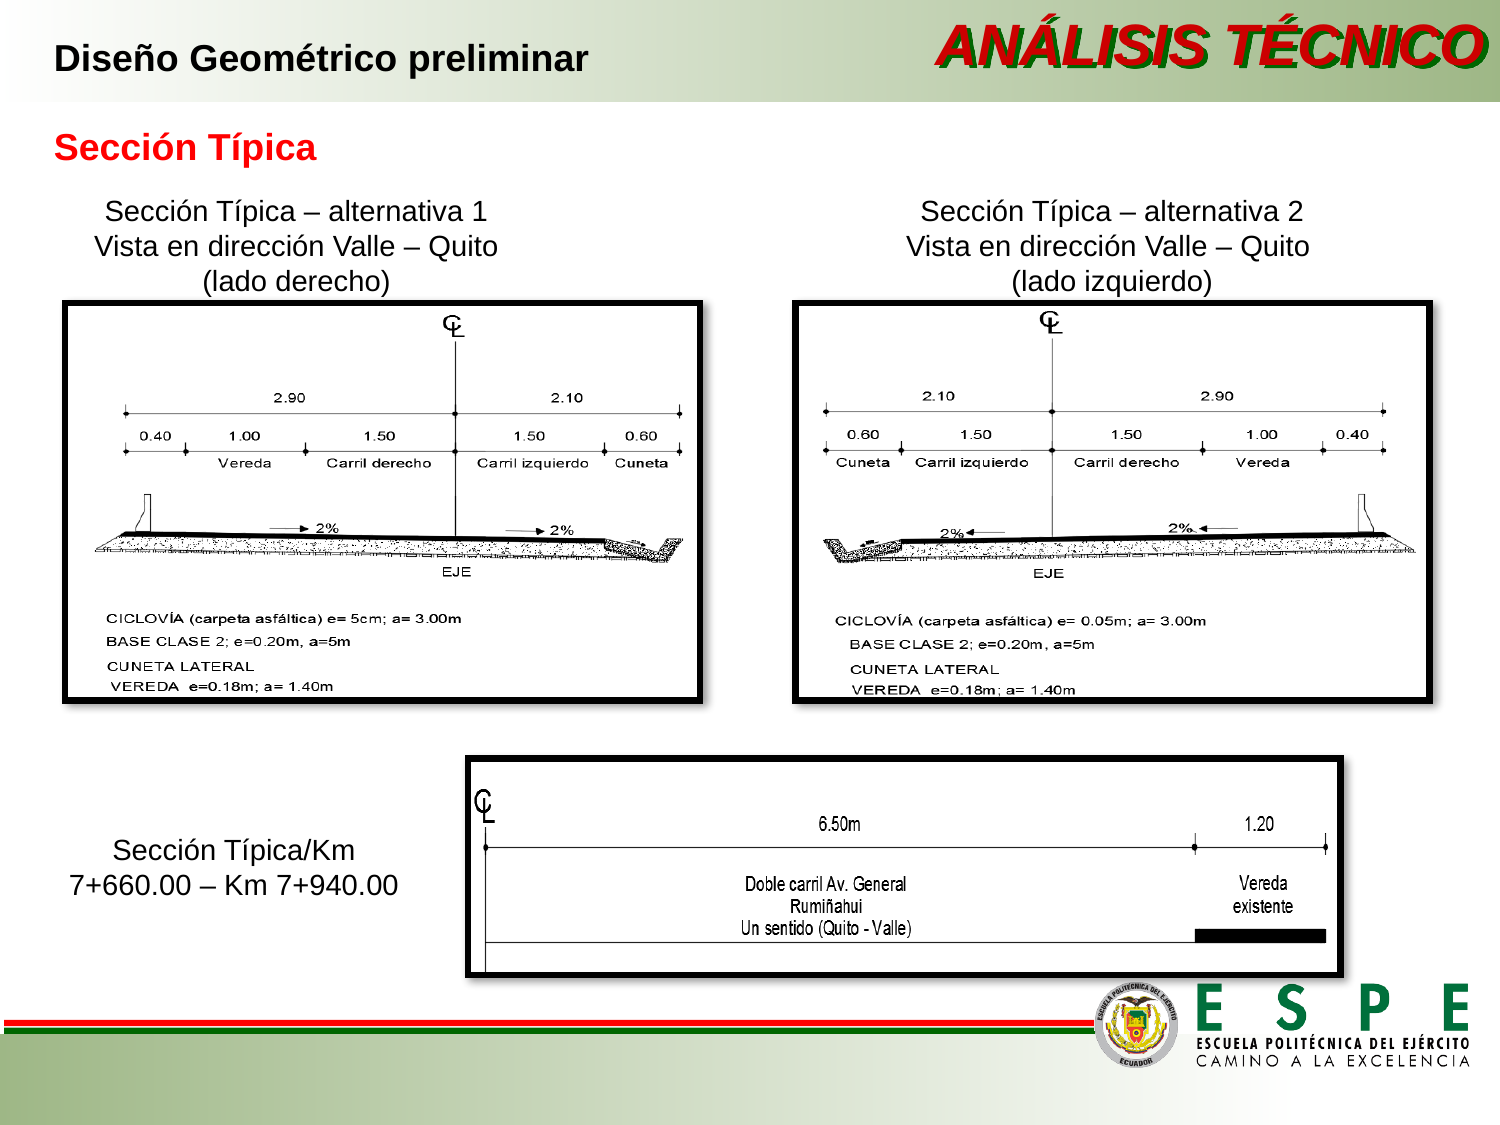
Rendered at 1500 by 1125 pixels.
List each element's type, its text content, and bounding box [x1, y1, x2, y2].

text_box Sección Típica – alternativa 1 Vista en dirección Valle – Quito (lado derecho) [68, 184, 525, 305]
text_box Sección Típica/Km 7+660.00 – Km 7+940.00 [41, 823, 427, 909]
text_box ANÁLISIS TÉCNICO [5, 0, 1500, 114]
picture [1057, 964, 1500, 1093]
picture [798, 305, 1427, 698]
text_box Sección Típica [38, 115, 698, 176]
picture [470, 761, 1338, 972]
text_box Diseño Geométrico preliminar [38, 26, 698, 87]
picture [68, 305, 698, 698]
text_box Sección Típica – alternativa 2 Vista en dirección Valle – Quito (lado izquierdo) [798, 184, 1427, 305]
